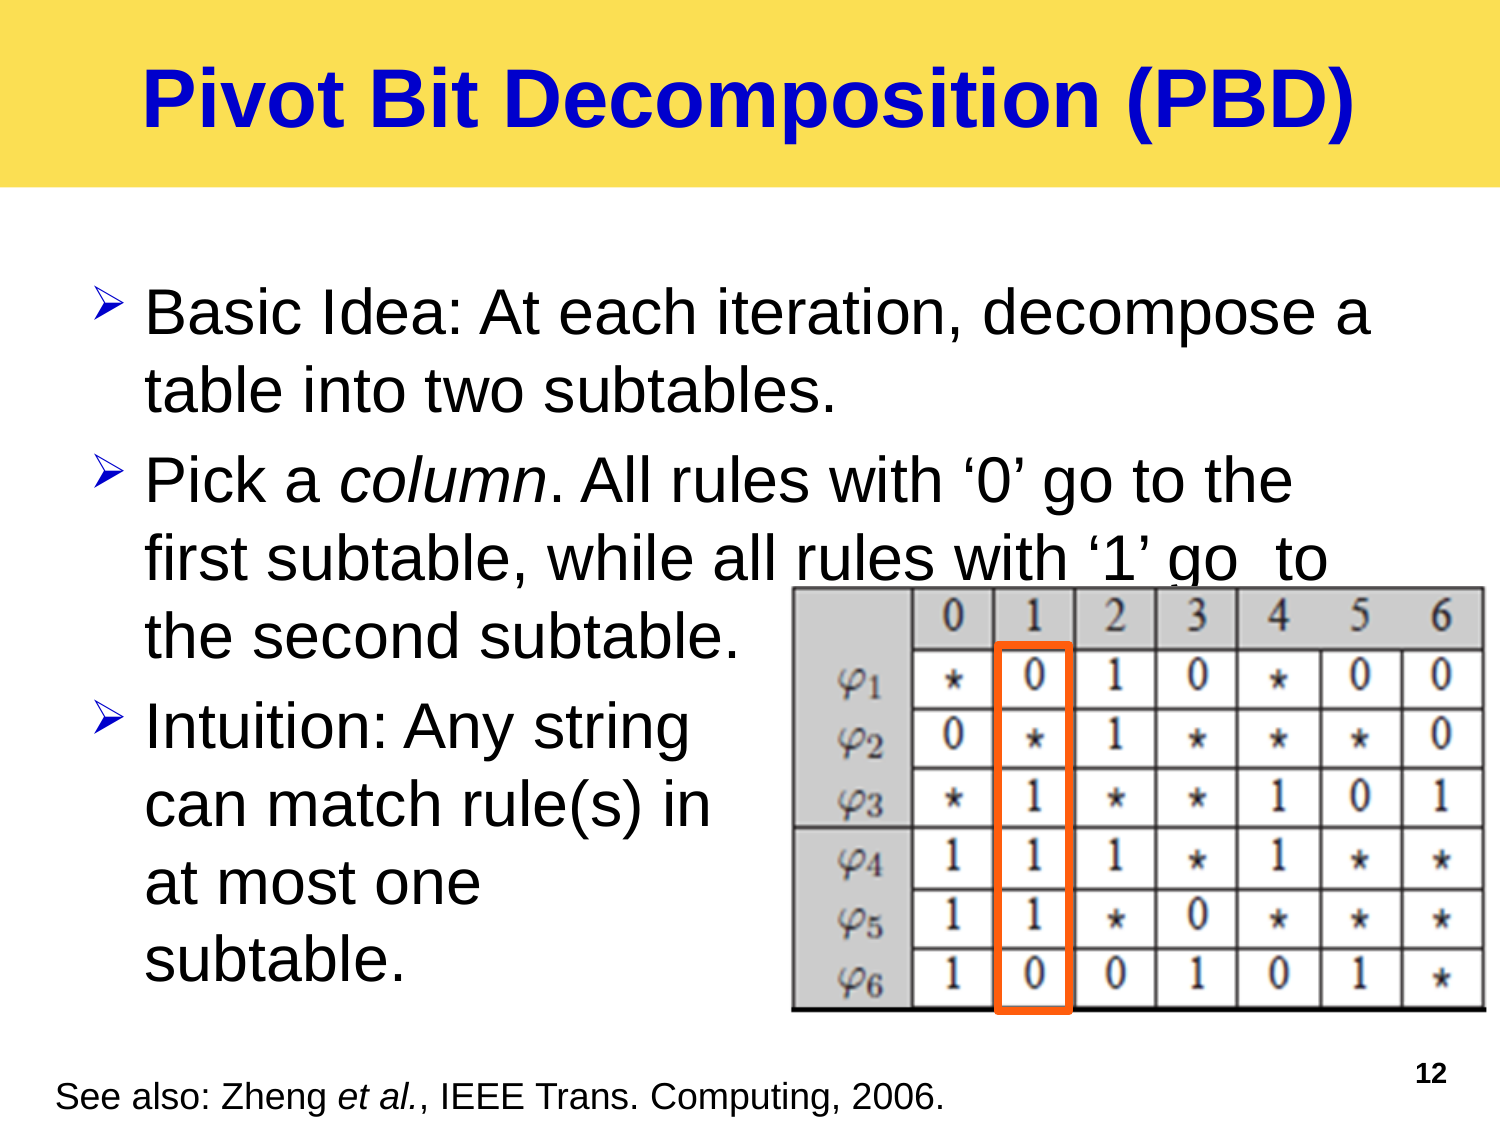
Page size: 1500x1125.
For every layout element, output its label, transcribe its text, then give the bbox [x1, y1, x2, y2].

slide_number 12 [1400, 1055, 1500, 1125]
picture [785, 585, 1500, 1048]
title Pivot Bit Decomposition (PBD) [0, 0, 1500, 188]
list Basic Idea: At each iteration, decompose a table into two subtables. Pick a column. All rules with ‘0’ go to the first subtable, while all rules with ‘1’ go to the second subtable. Intuition: Any string can match rule(s) in at most one subtable. [74, 262, 1426, 1006]
text_box See also: Zheng et al., IEEE Trans. Computing, 2006. [39, 1064, 961, 1125]
